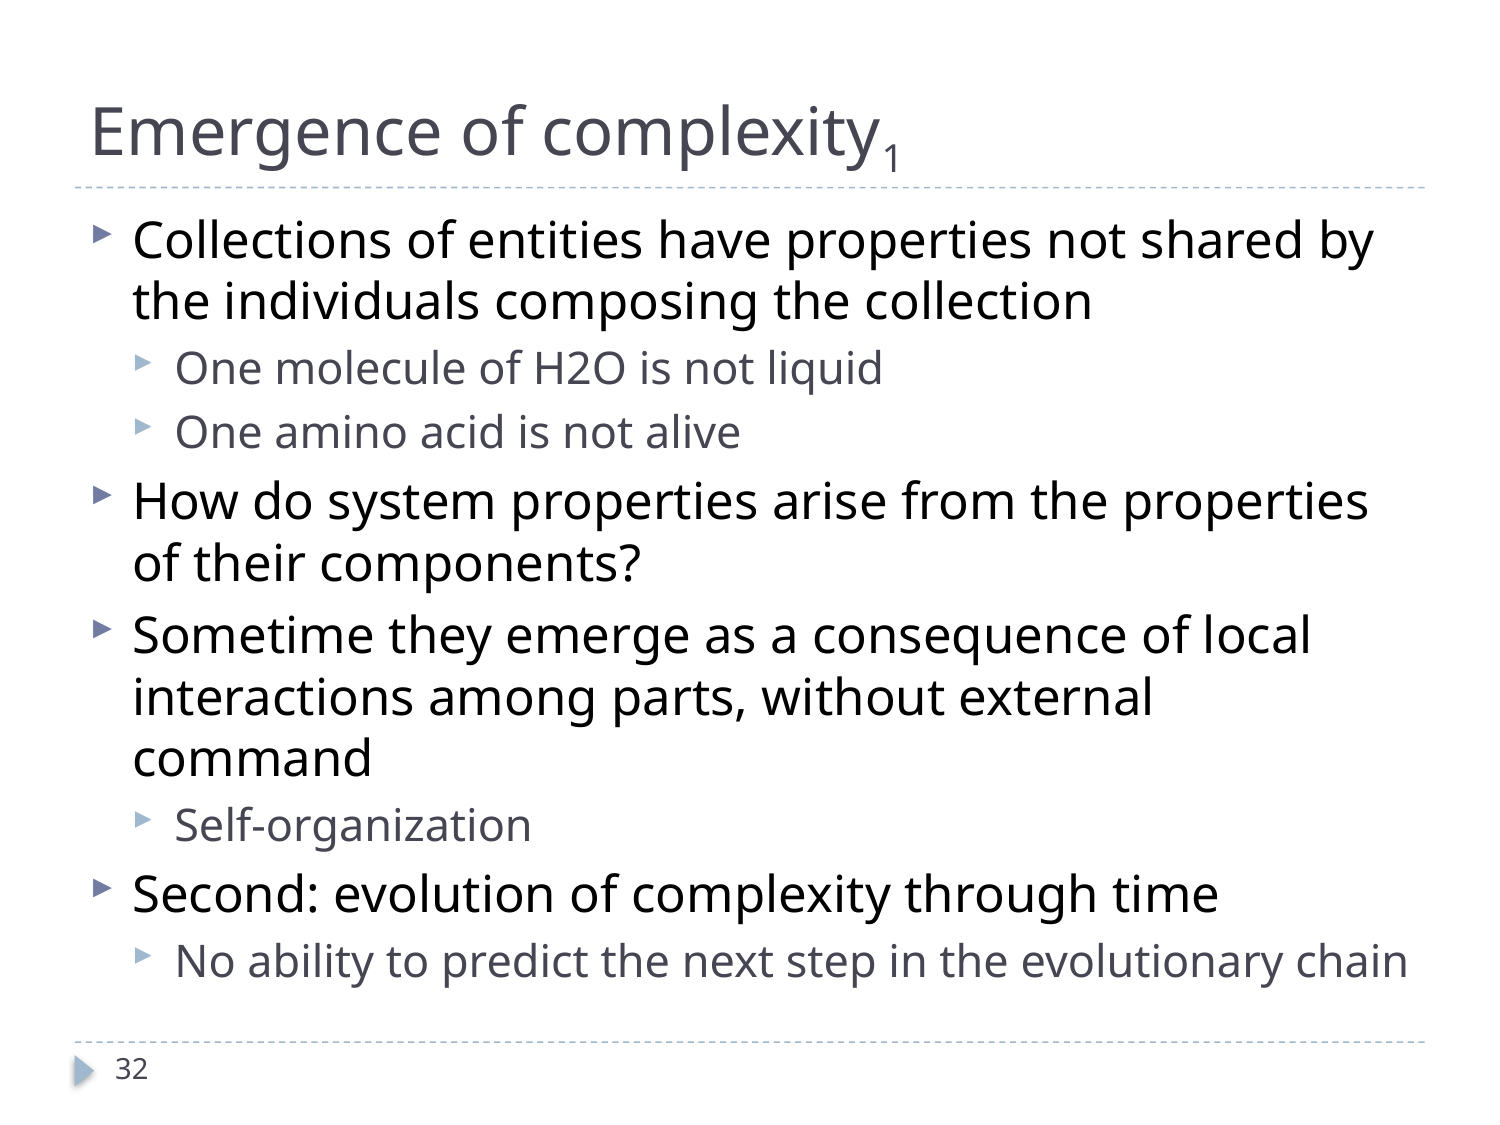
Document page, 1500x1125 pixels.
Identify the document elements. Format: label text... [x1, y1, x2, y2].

list Collections of entities have properties not shared by the individuals composing the collection One molecule of H2O is not liquid One amino acid is not alive How do system properties arise from the properties of their components? Sometime they emerge as a consequence of local interactions among parts, without external command Self-organization Second: evolution of complexity through time No ability to predict the next step in the evolutionary chain [75, 200, 1425, 1010]
title Emergence of complexity1 [75, 24, 1425, 188]
slide_number 32 [100, 1042, 426, 1103]
